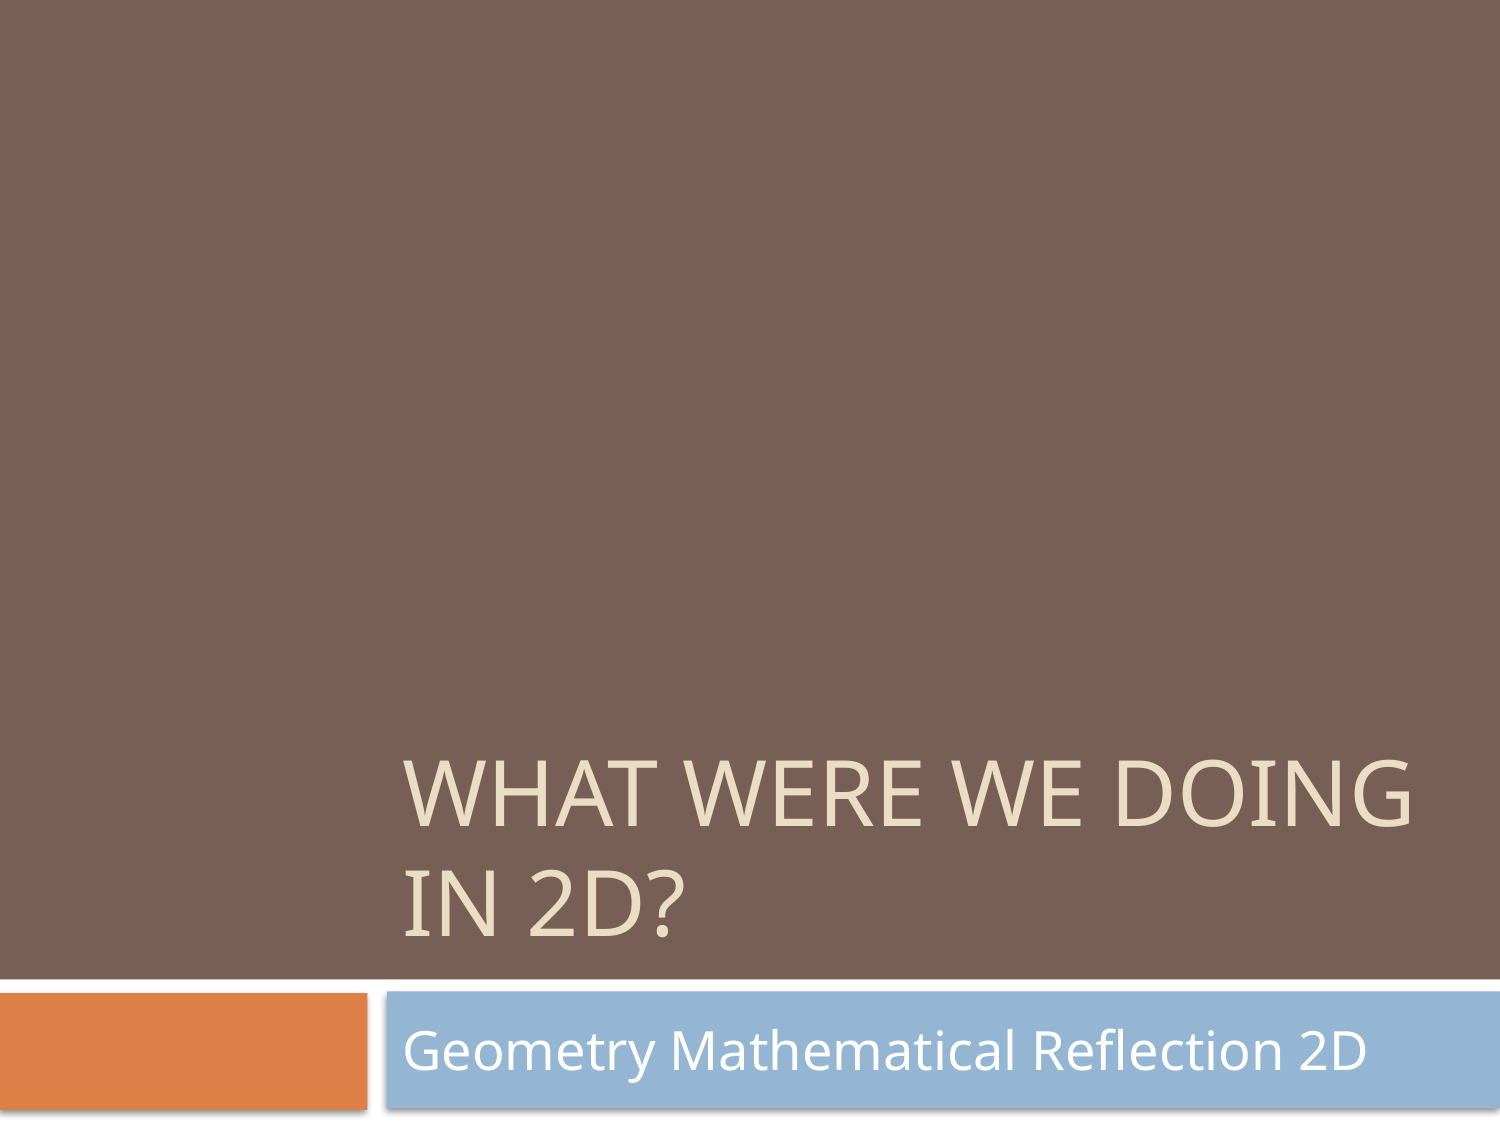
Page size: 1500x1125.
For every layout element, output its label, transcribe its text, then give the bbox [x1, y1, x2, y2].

subtitle Geometry Mathematical Reflection 2D [387, 992, 1488, 1105]
title What were we doing in 2d? [387, 662, 1450, 963]
